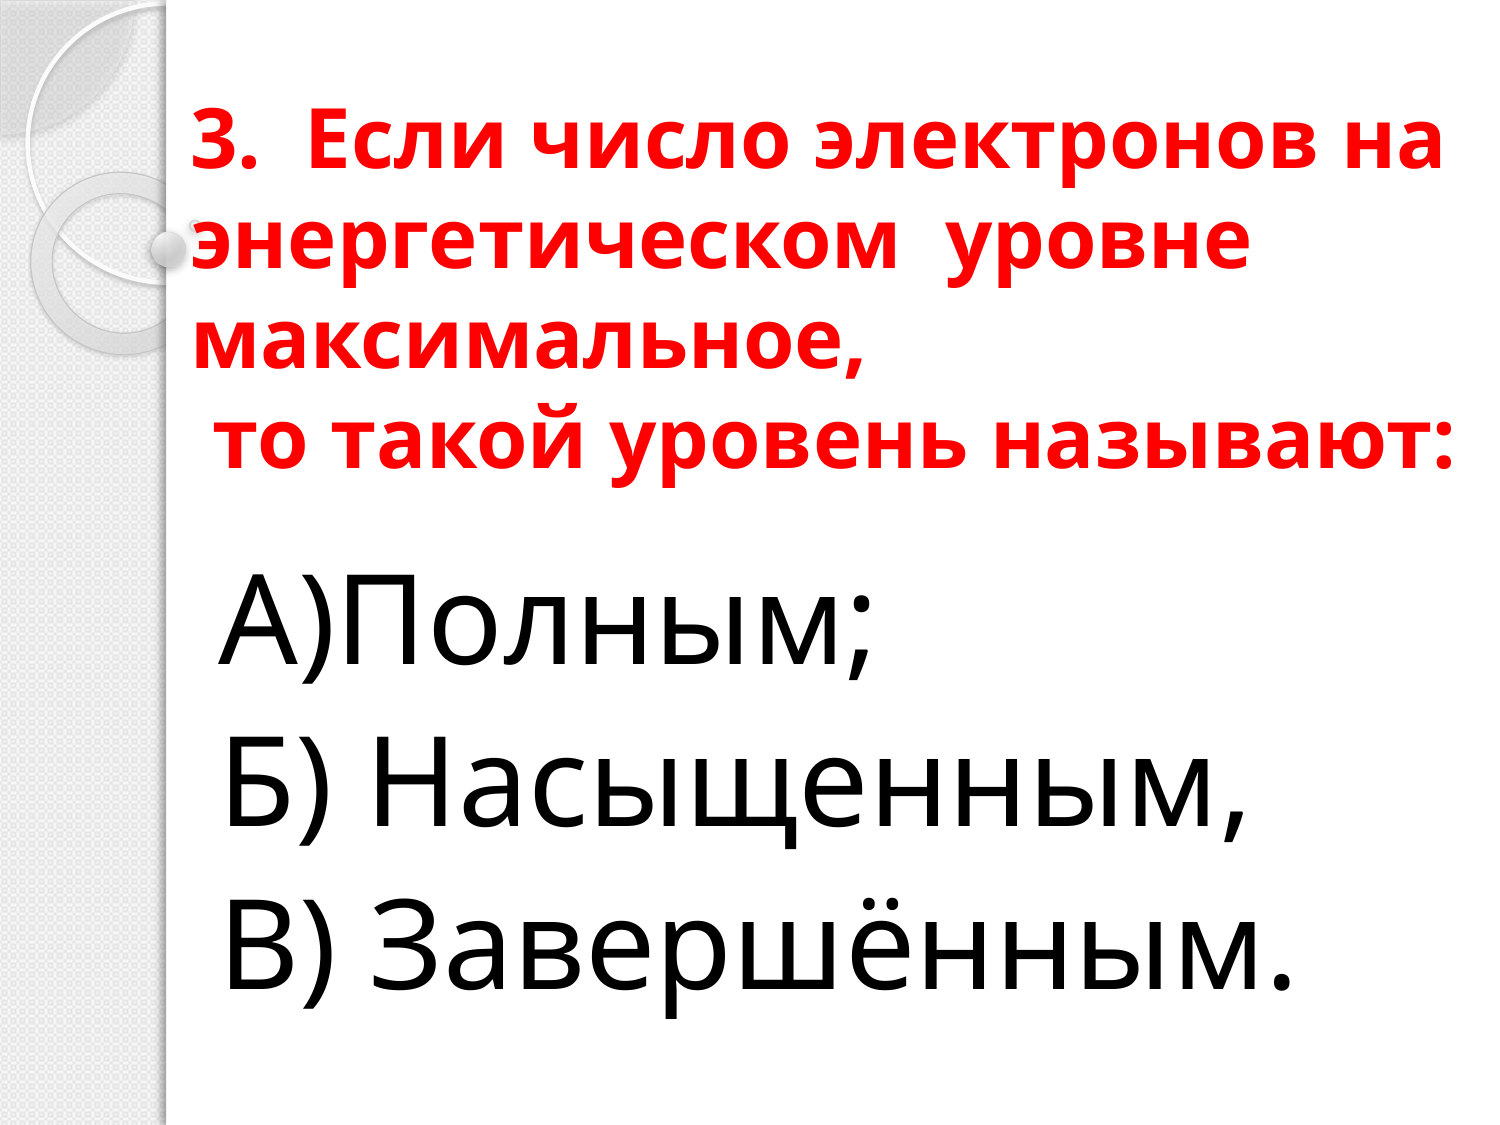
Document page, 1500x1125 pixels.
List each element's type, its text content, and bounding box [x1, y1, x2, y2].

subtitle А)Полным; Б) Насыщенным, В) Завершённым. [199, 539, 1450, 1079]
title 3. Если число электронов на энергетическом уровне максимальное, то такой уровень называют: [175, 0, 1500, 493]
